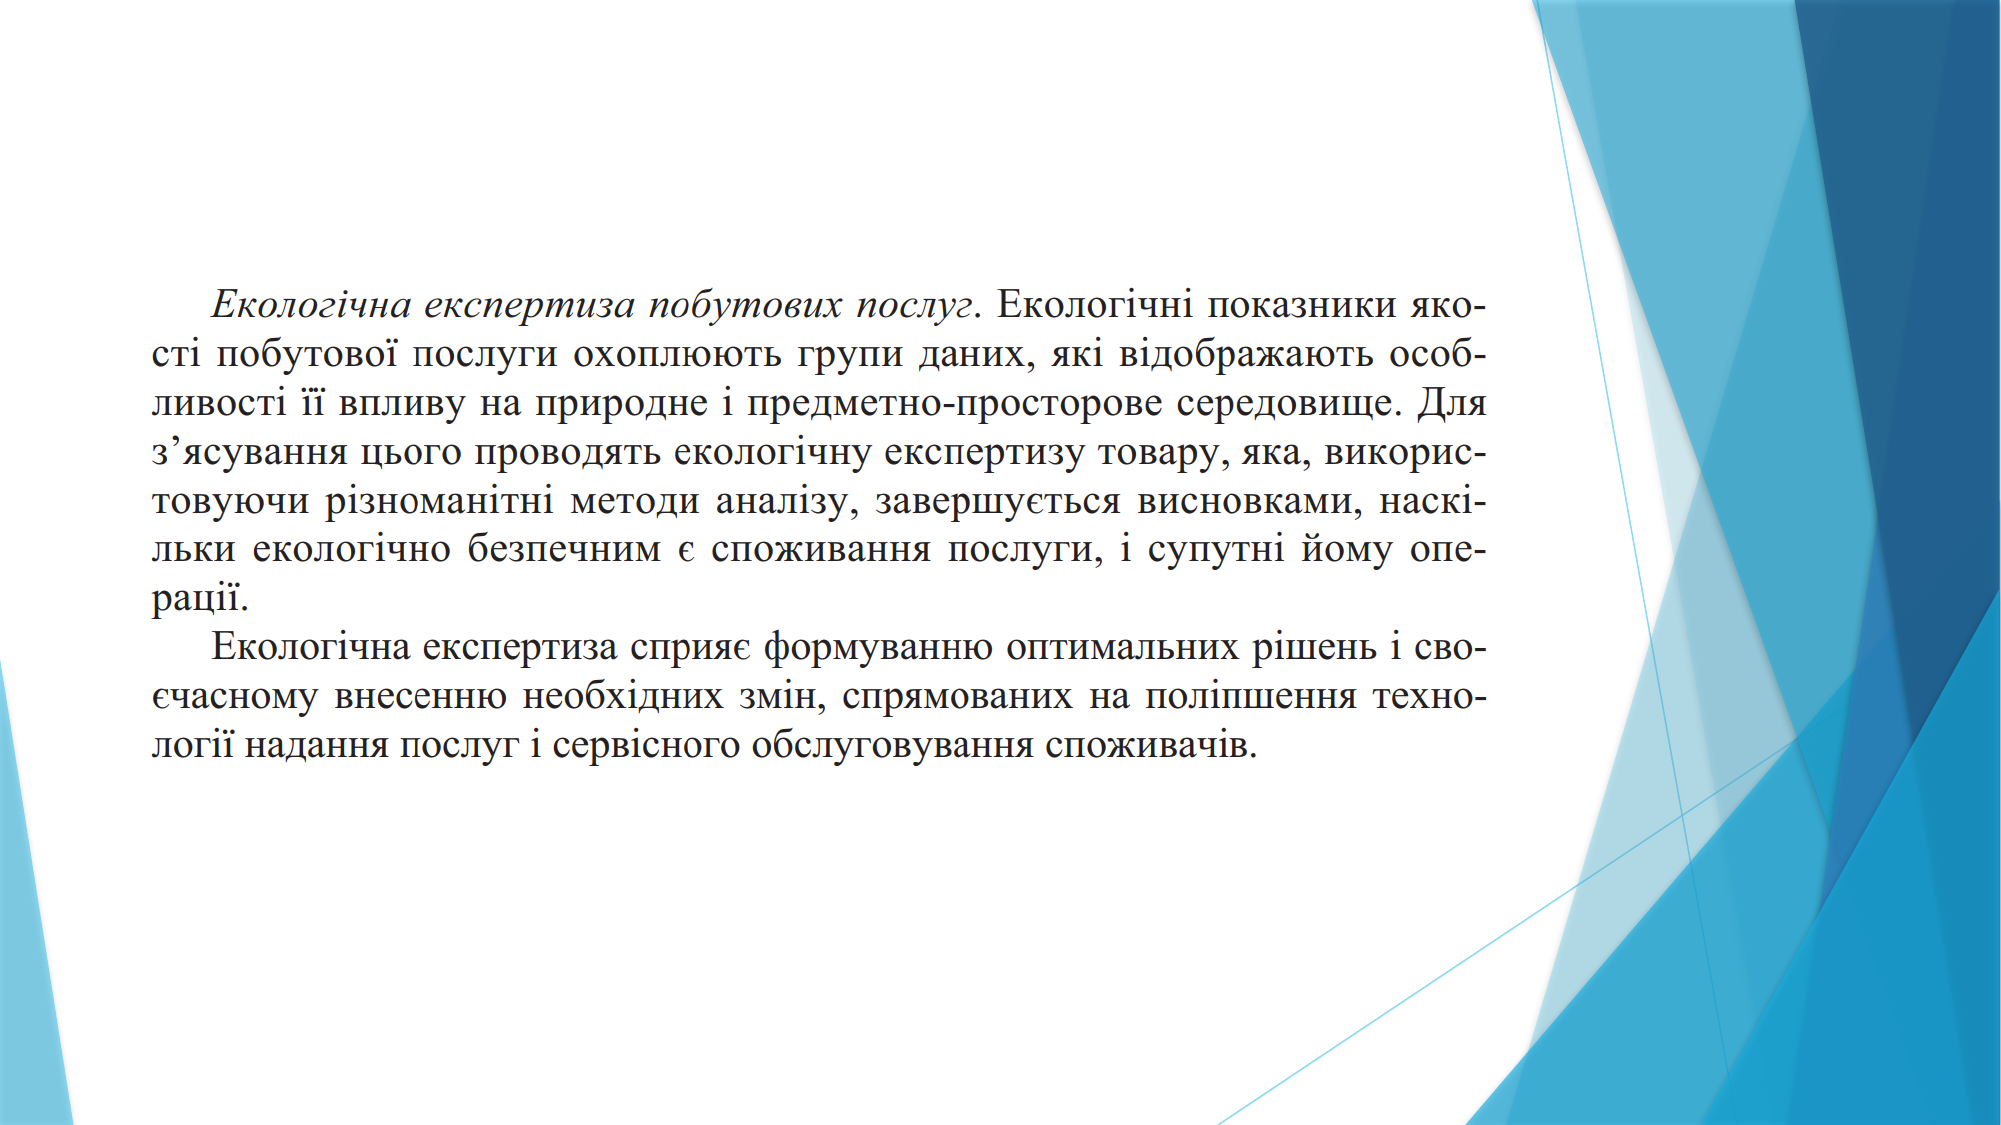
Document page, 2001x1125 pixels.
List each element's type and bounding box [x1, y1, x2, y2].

picture [145, 281, 1501, 771]
